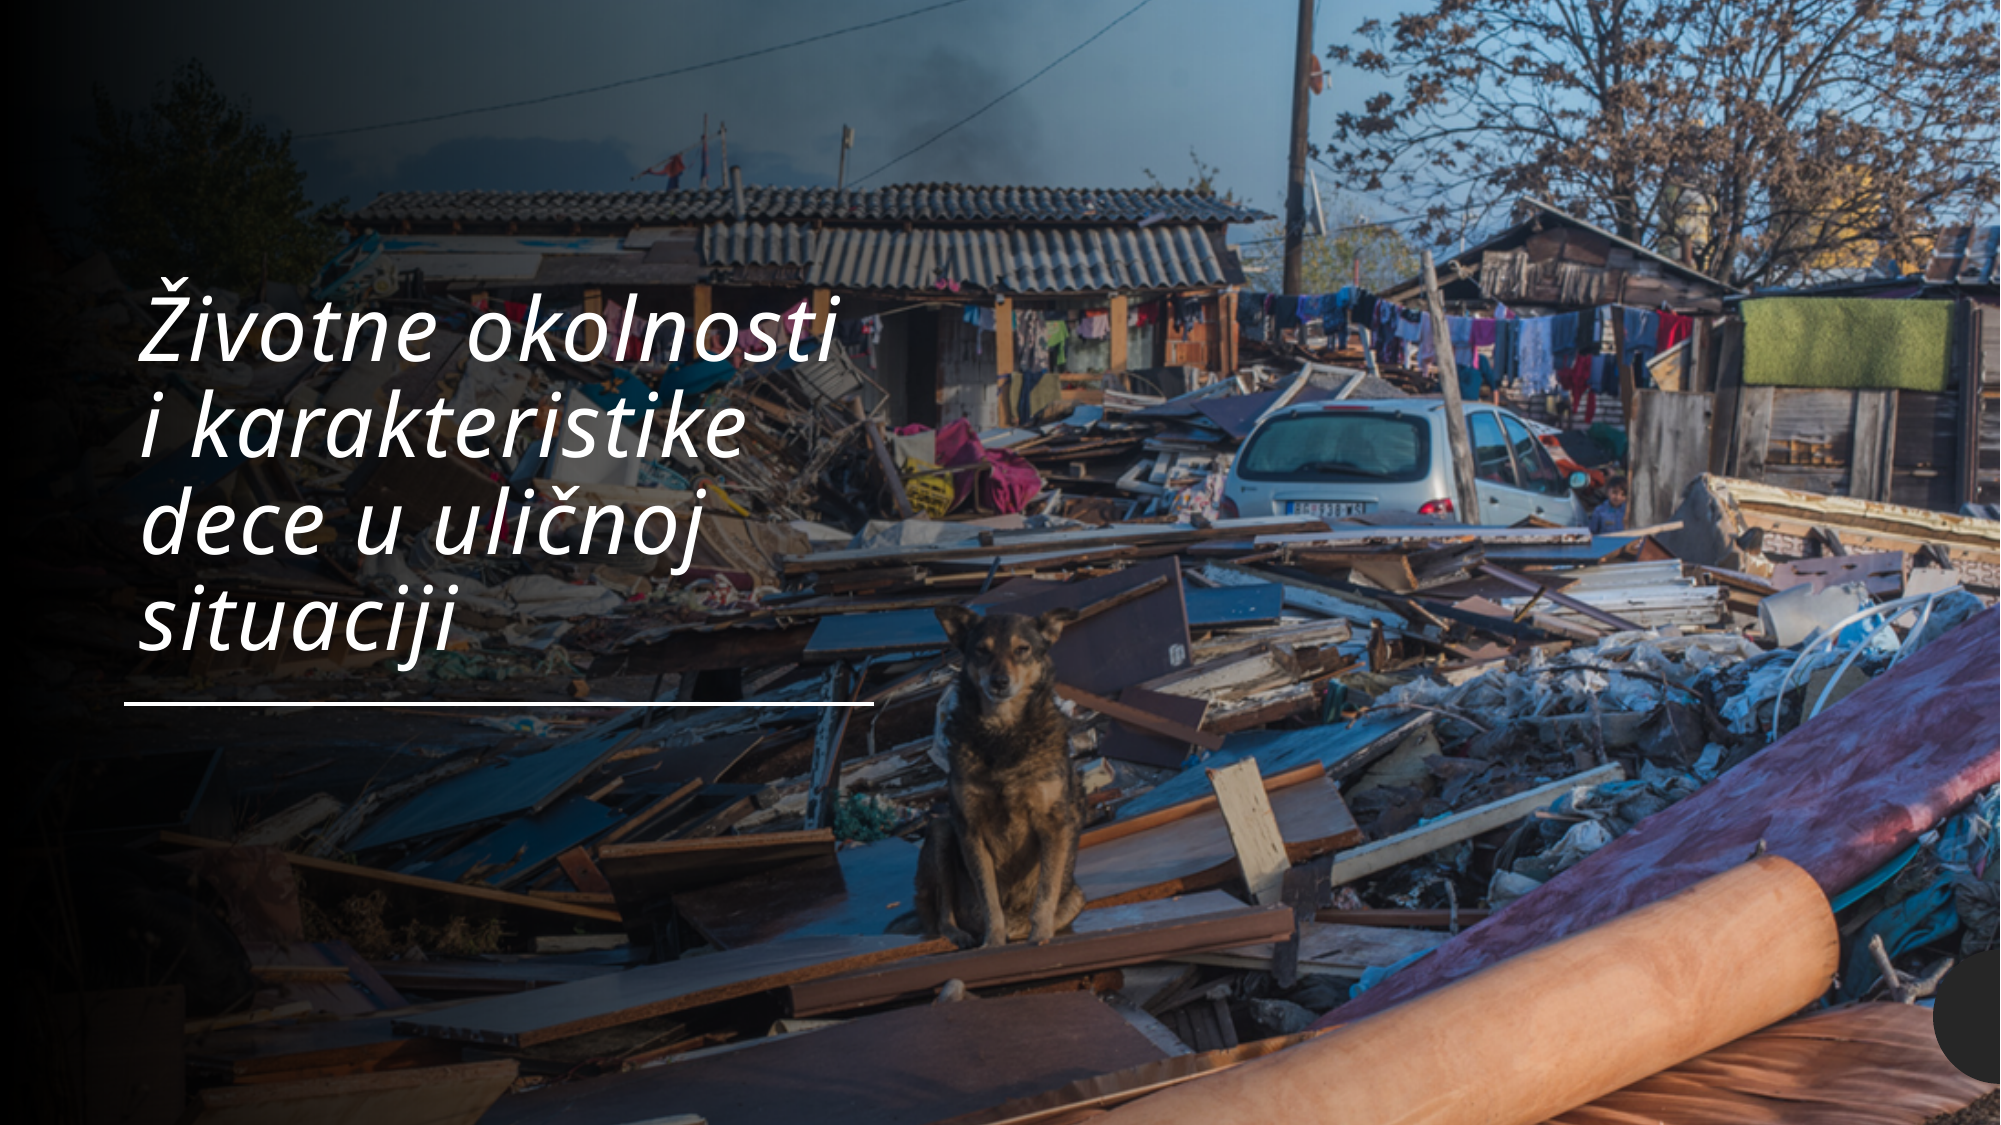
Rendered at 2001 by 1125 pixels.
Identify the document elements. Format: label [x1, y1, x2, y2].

list [0, 0, 2000, 1125]
